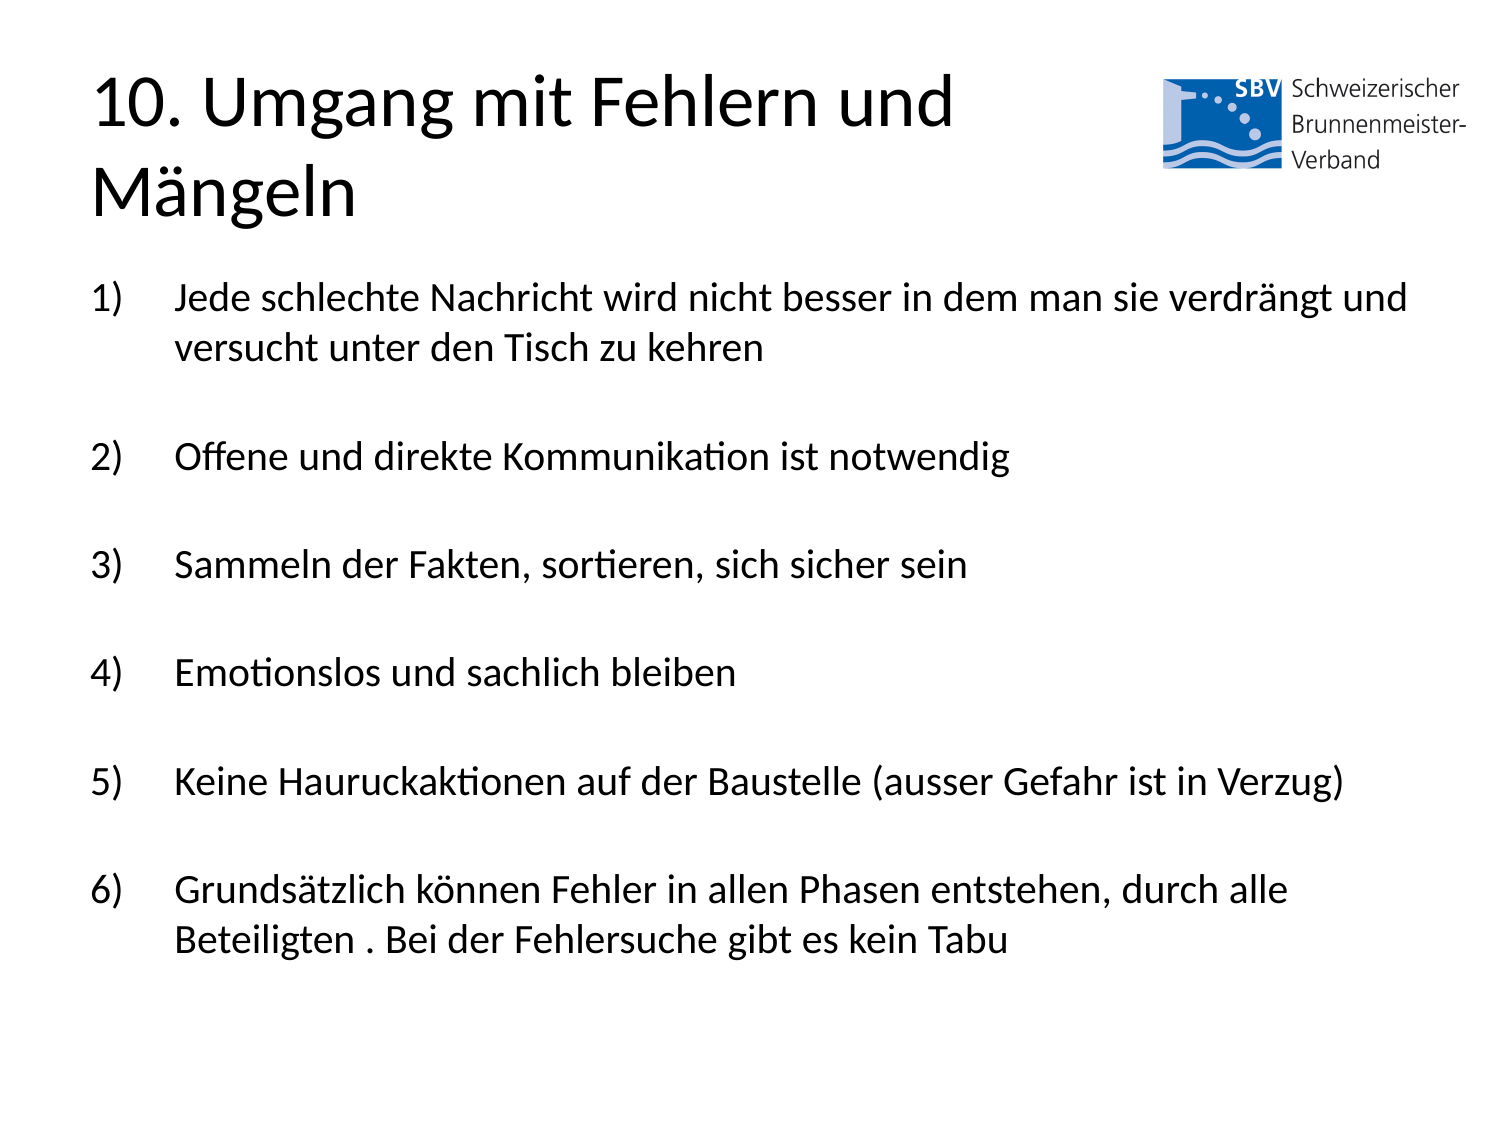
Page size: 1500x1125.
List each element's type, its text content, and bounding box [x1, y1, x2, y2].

title 10. Umgang mit Fehlern und Mängeln [75, 45, 1164, 238]
picture [1164, 72, 1471, 175]
list Jede schlechte Nachricht wird nicht besser in dem man sie verdrängt und versucht unter den Tisch zu kehren Offene und direkte Kommunikation ist notwendig Sammeln der Fakten, sortieren, sich sicher sein Emotionslos und sachlich bleiben Keine Hauruckaktionen auf der Baustelle (ausser Gefahr ist in Verzug) Grundsätzlich können Fehler in allen Phasen entstehen, durch alle Beteiligten . Bei der Fehlersuche gibt es kein Tabu [75, 262, 1425, 1005]
